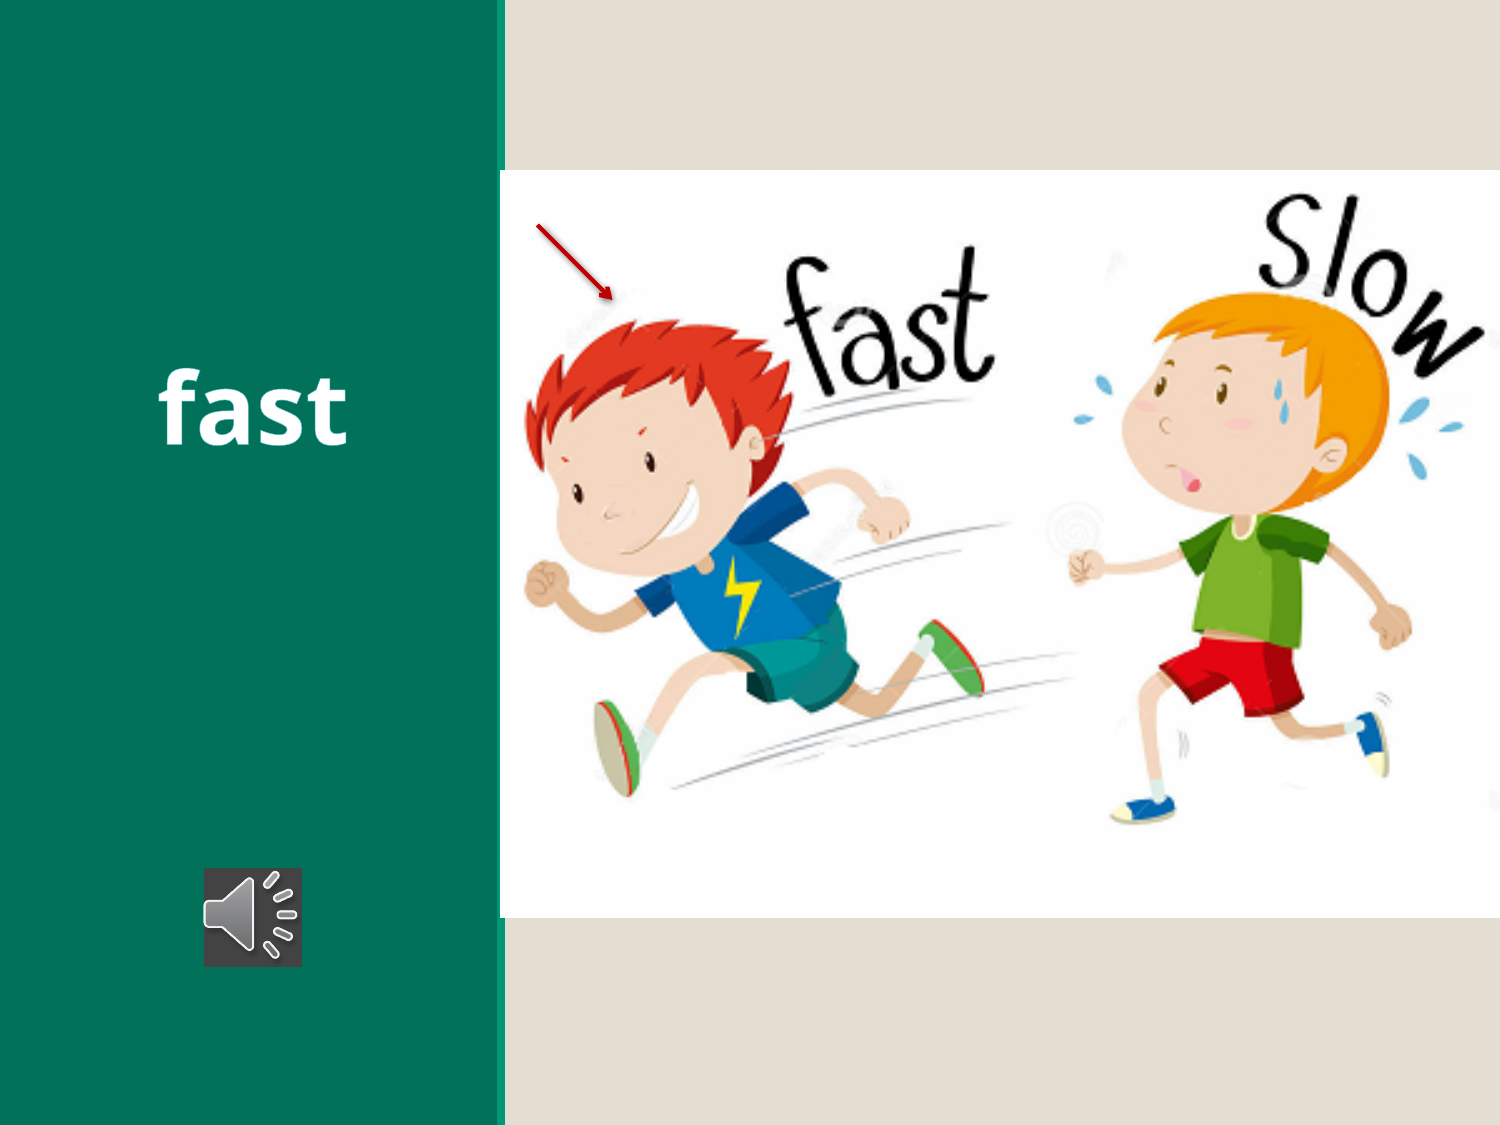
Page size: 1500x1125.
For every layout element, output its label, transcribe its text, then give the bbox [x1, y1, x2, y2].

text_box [536, 224, 613, 301]
picture [202, 867, 304, 969]
title fast [56, 97, 451, 473]
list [499, 169, 1500, 919]
